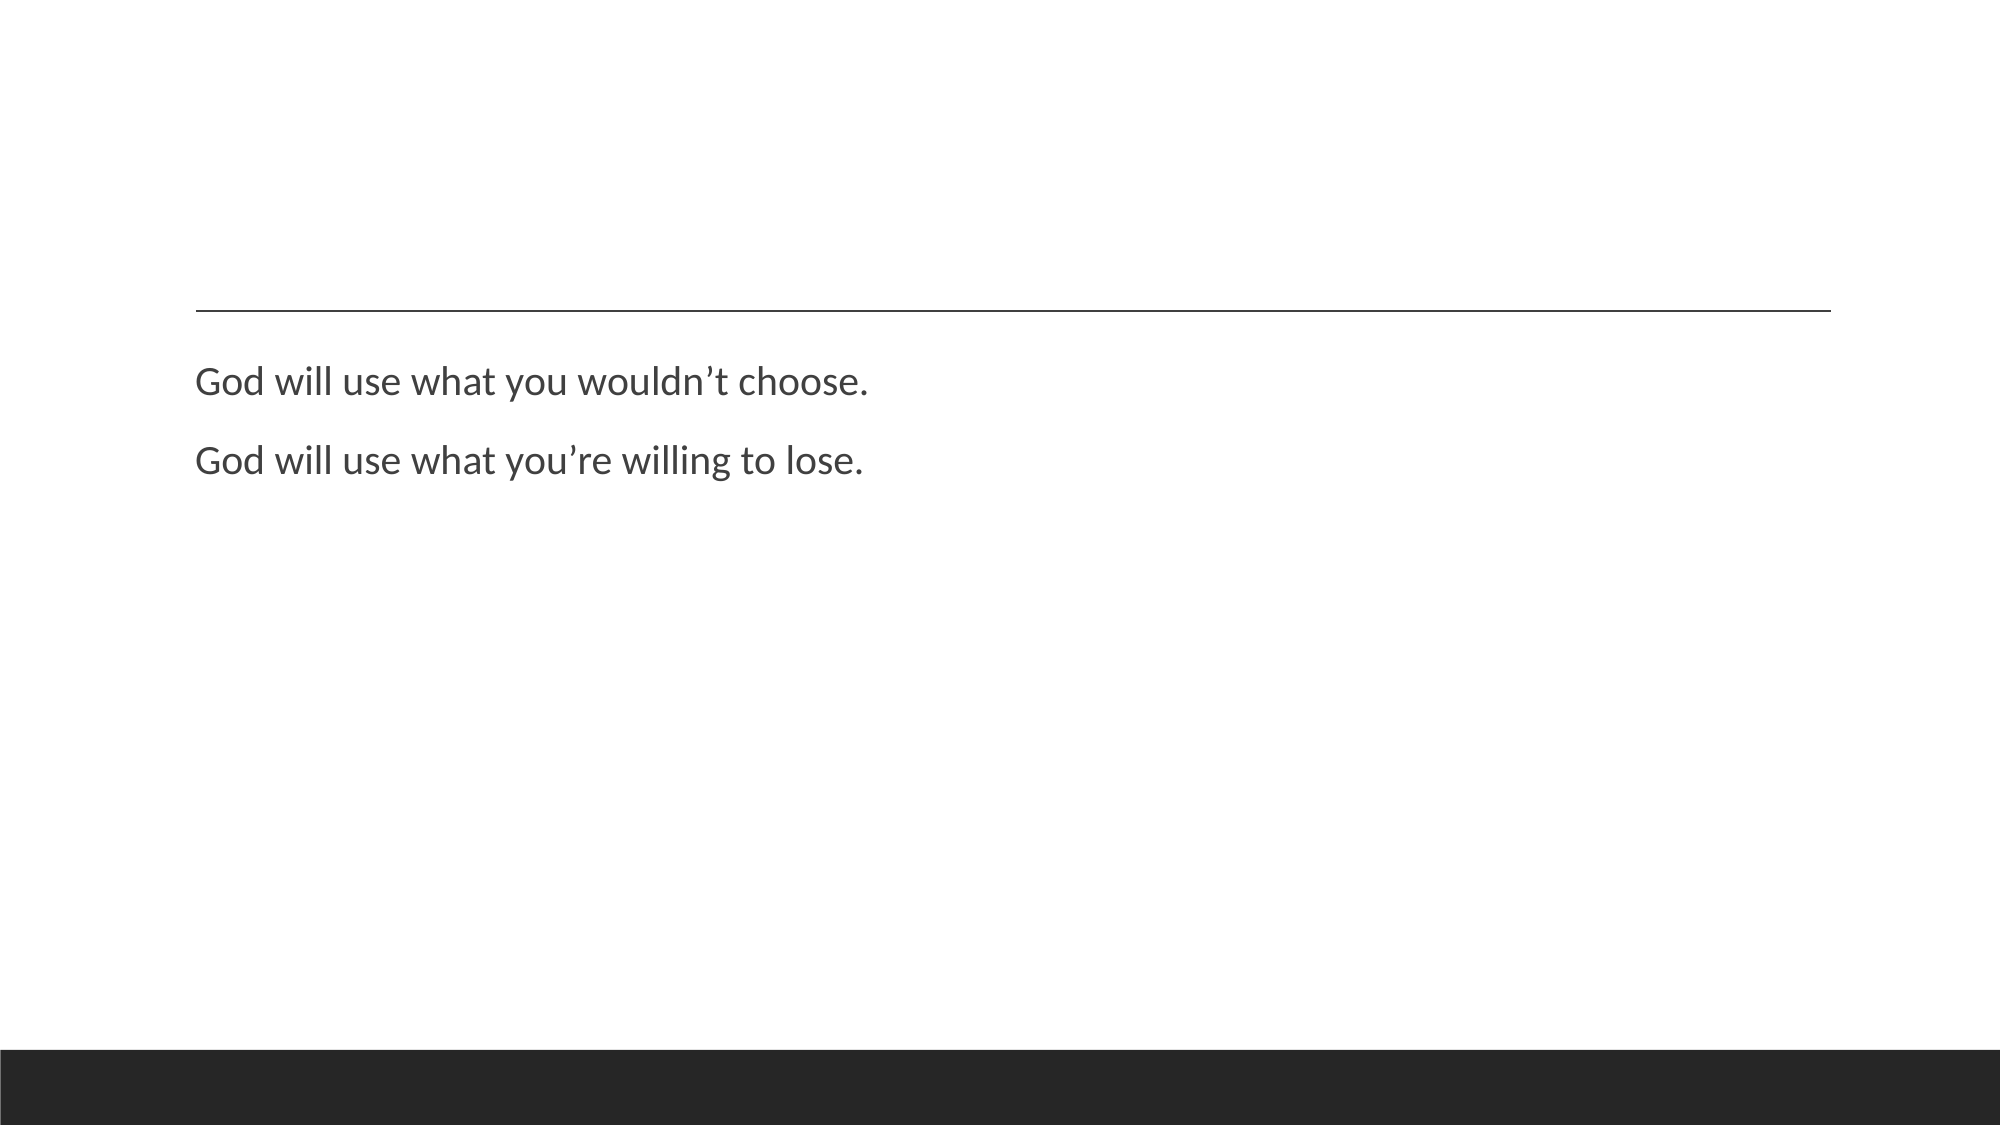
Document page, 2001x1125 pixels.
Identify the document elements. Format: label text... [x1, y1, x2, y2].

list God will use what you wouldn’t choose. God will use what you’re willing to lose. [180, 345, 1830, 963]
